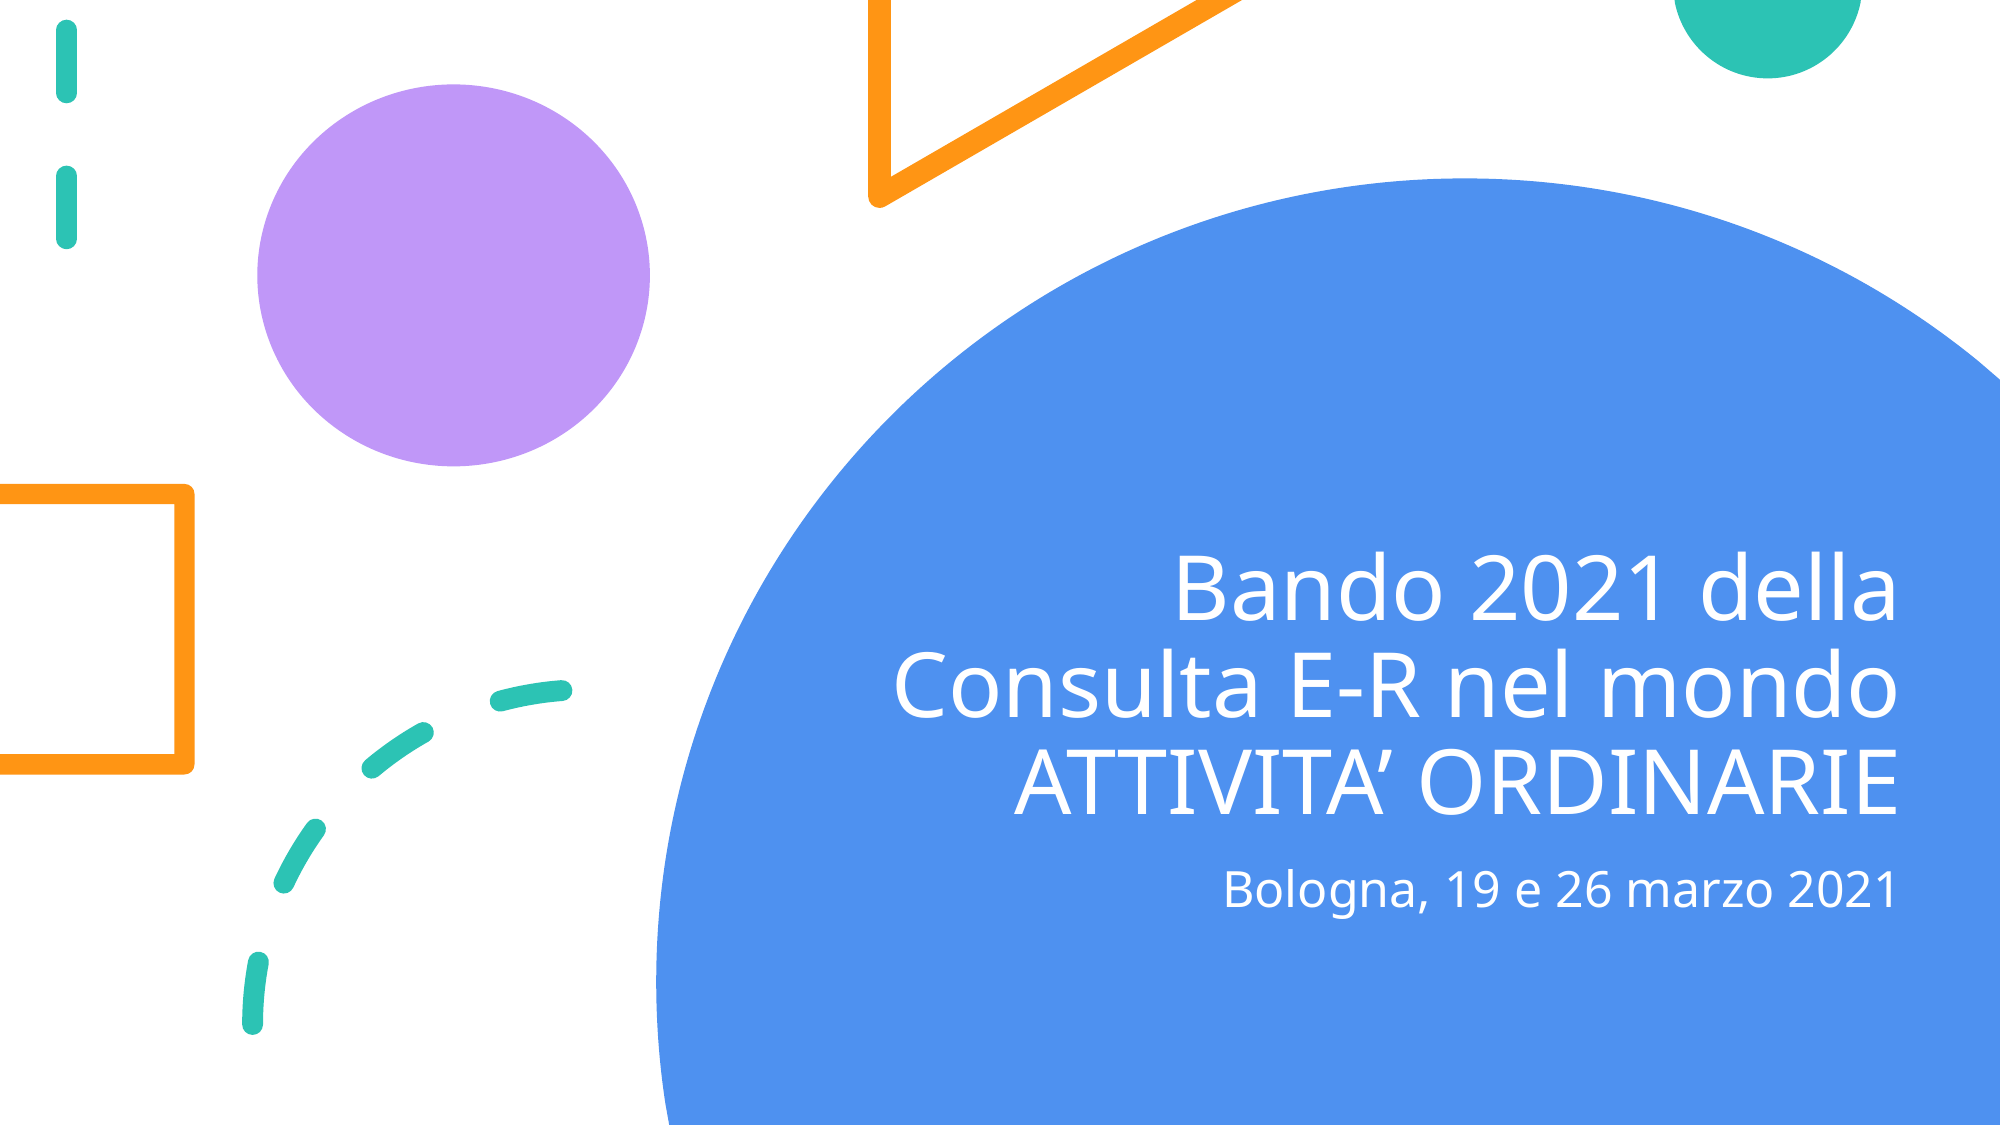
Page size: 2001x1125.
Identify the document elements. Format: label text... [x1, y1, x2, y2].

title Bando 2021 della Consulta E-R nel mondo ATTIVITA’ ORDINARIE [835, 450, 1917, 842]
subtitle Bologna, 19 e 26 marzo 2021 [835, 856, 1917, 1020]
